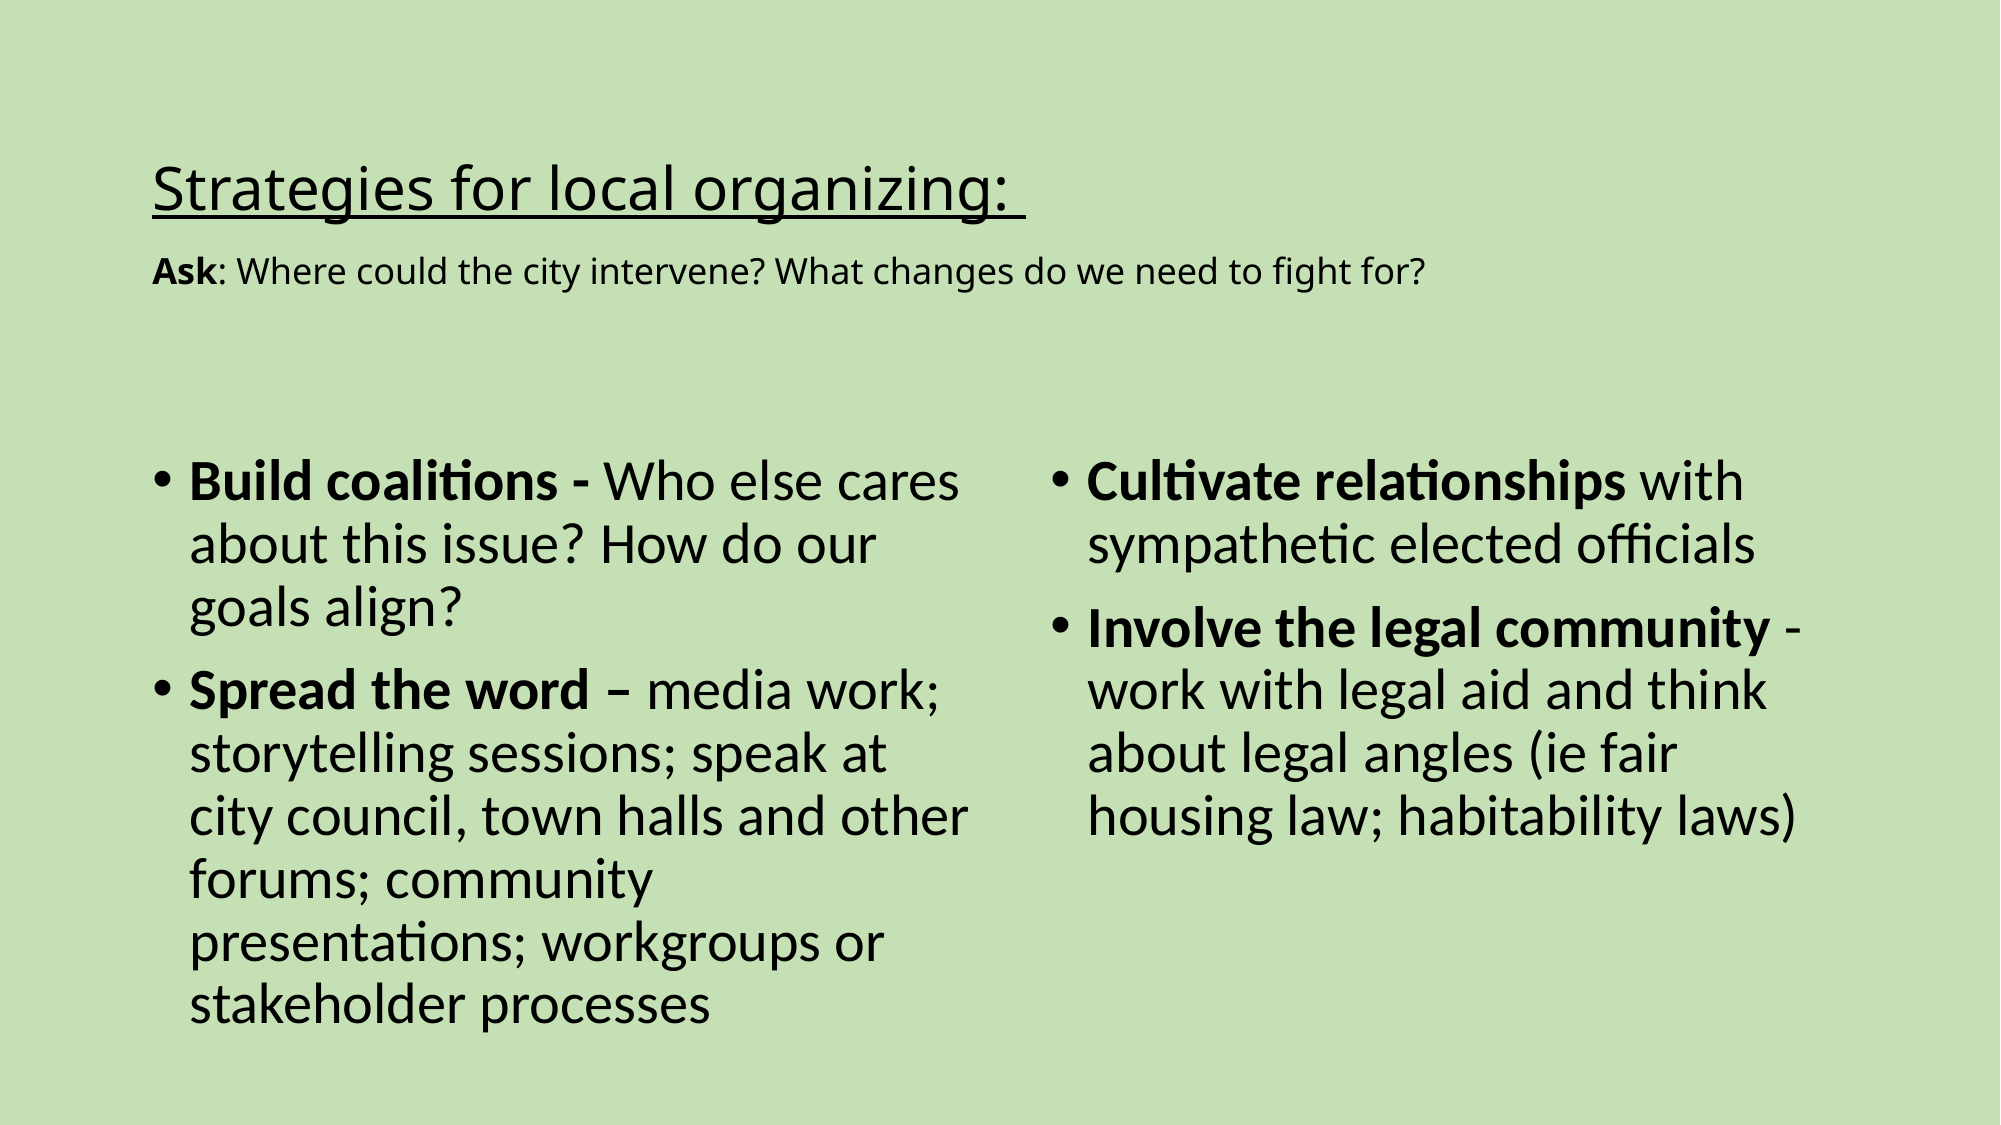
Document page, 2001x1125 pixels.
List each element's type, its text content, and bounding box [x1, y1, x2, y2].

list Cultivate relationships with sympathetic elected officials Involve the legal community - work with legal aid and think about legal angles (ie fair housing law; habitability laws) [1035, 442, 1886, 1125]
list Build coalitions - Who else cares about this issue? How do our goals align? Spread the word – media work; storytelling sessions; speak at city council, town halls and other forums; community presentations; workgroups or stakeholder processes [137, 442, 988, 1125]
title Strategies for local organizing: Ask: Where could the city intervene? What changes do we need to fight for? [137, 149, 1863, 367]
